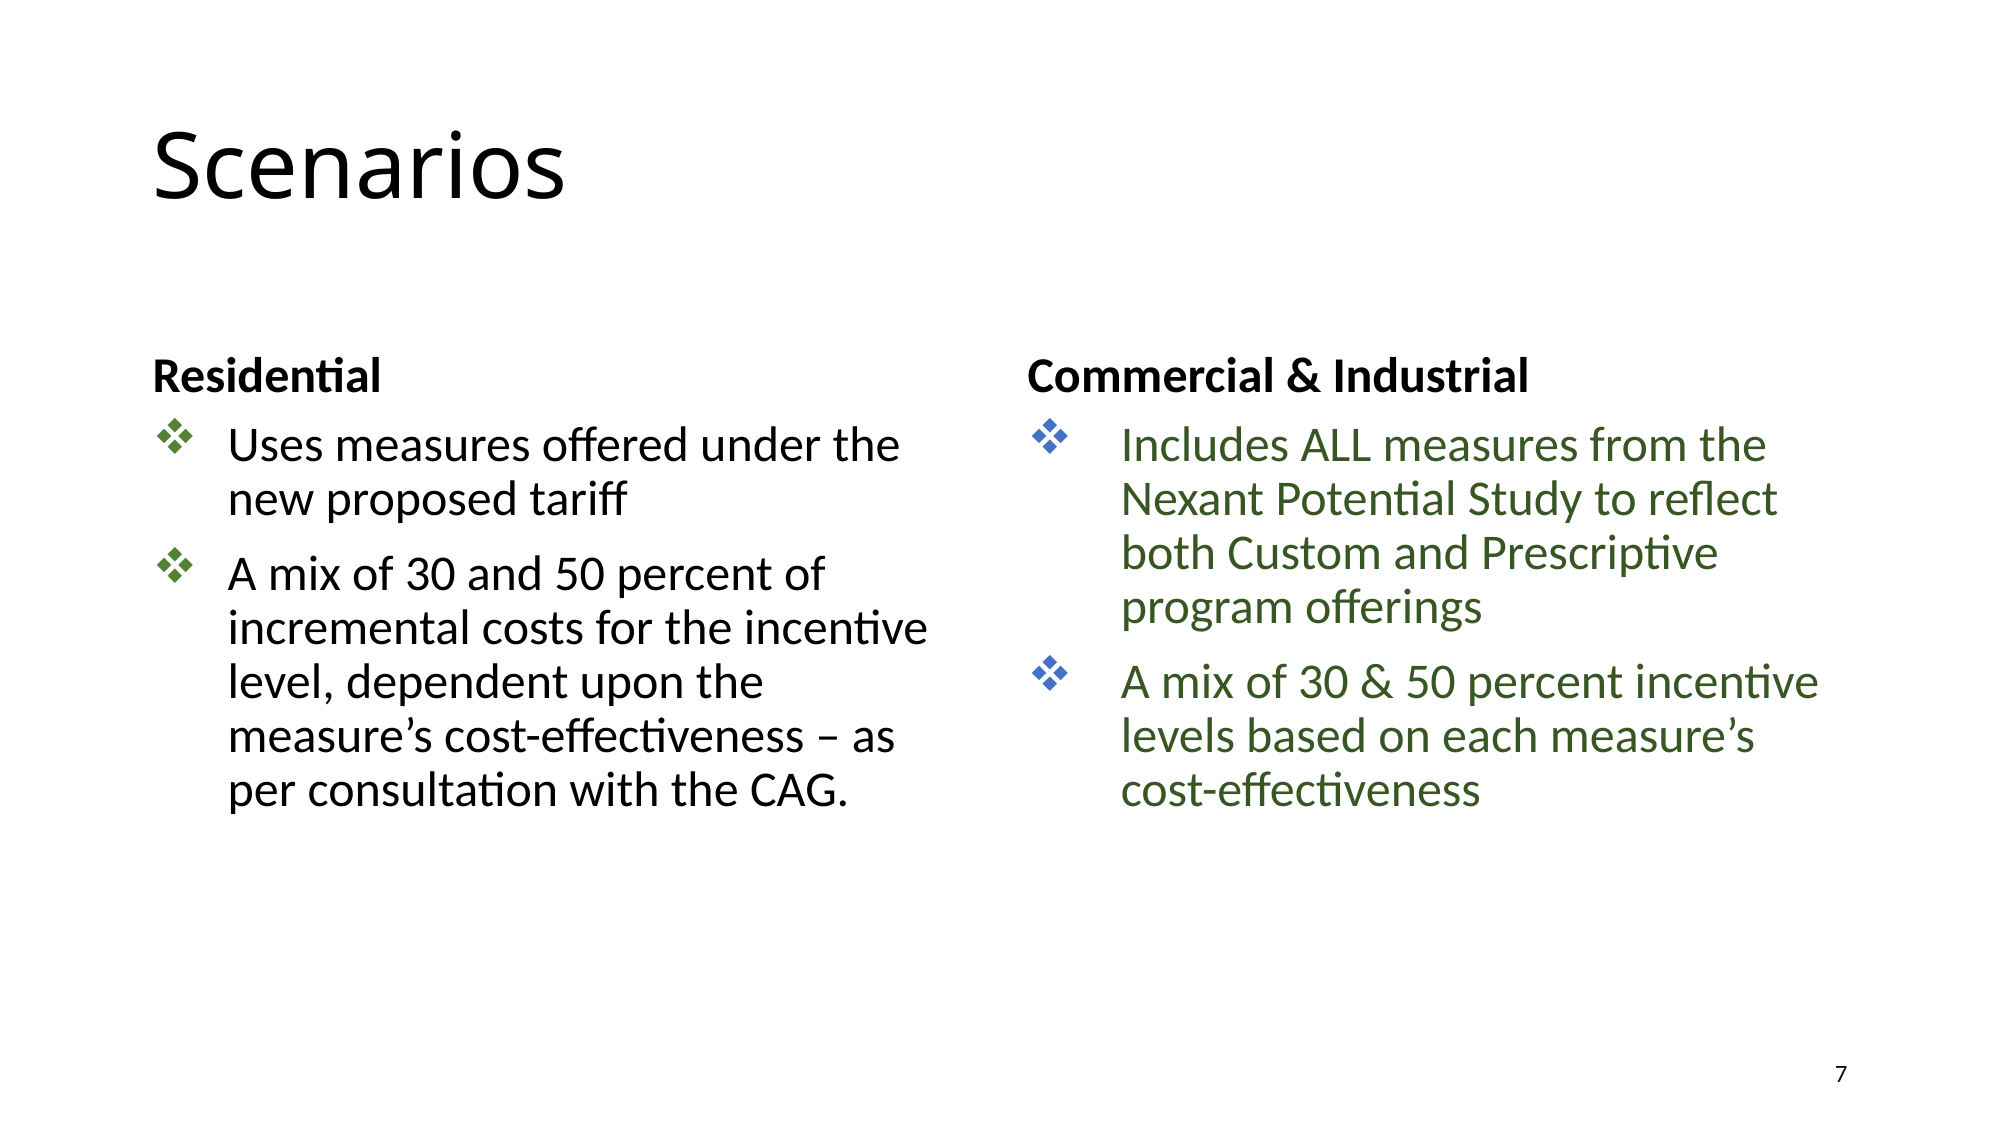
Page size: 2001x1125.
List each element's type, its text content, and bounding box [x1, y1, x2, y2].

list Includes ALL measures from the Nexant Potential Study to reflect both Custom and Prescriptive program offerings A mix of 30 & 50 percent incentive levels based on each measure’s cost-effectiveness [1012, 410, 1863, 1016]
title Scenarios [137, 59, 1863, 278]
list Uses measures offered under the new proposed tariff A mix of 30 and 50 percent of incremental costs for the incentive level, dependent upon the measure’s cost-effectiveness – as per consultation with the CAG. [137, 410, 984, 1016]
list Commercial & Industrial [1012, 275, 1863, 410]
list Residential [137, 275, 984, 410]
slide_number 7 [1412, 1042, 1863, 1103]
